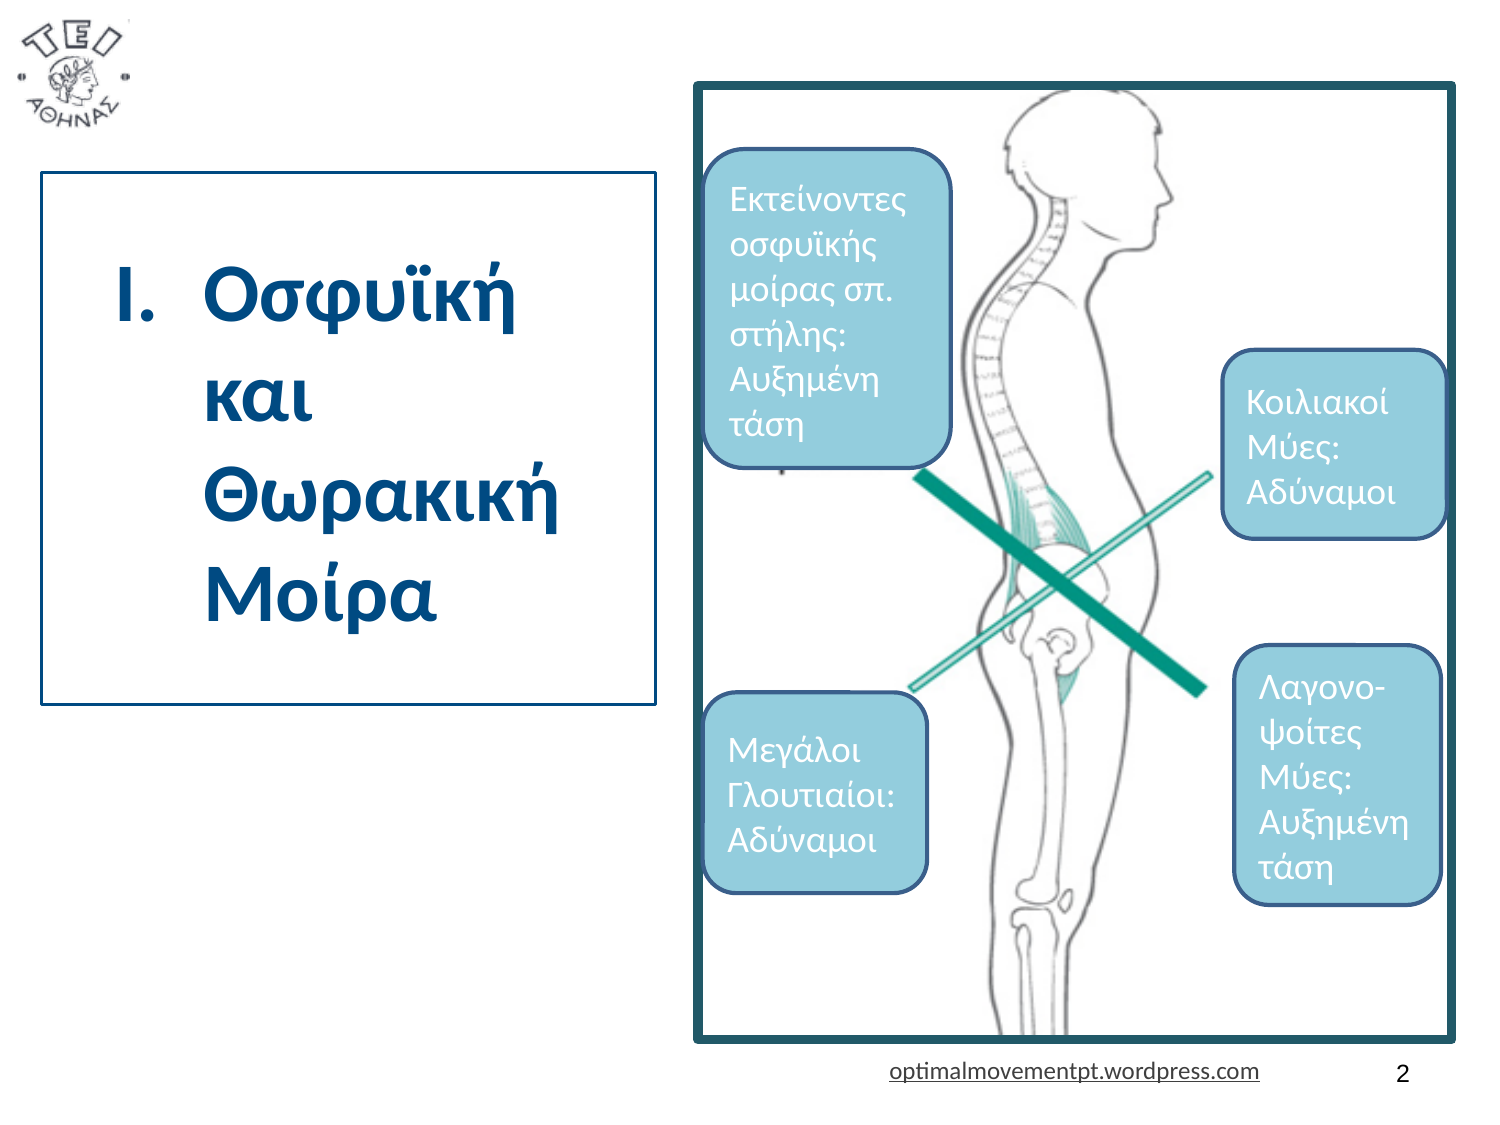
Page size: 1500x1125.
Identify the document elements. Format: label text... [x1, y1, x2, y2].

picture [702, 89, 1448, 1036]
title Οσφυϊκή και Θωρακική Μοίρα [41, 172, 656, 705]
slide_number 1 [1074, 1044, 1425, 1103]
text_box optimalmovementpt.wordpress.com [839, 1046, 1310, 1092]
picture [17, 19, 130, 133]
